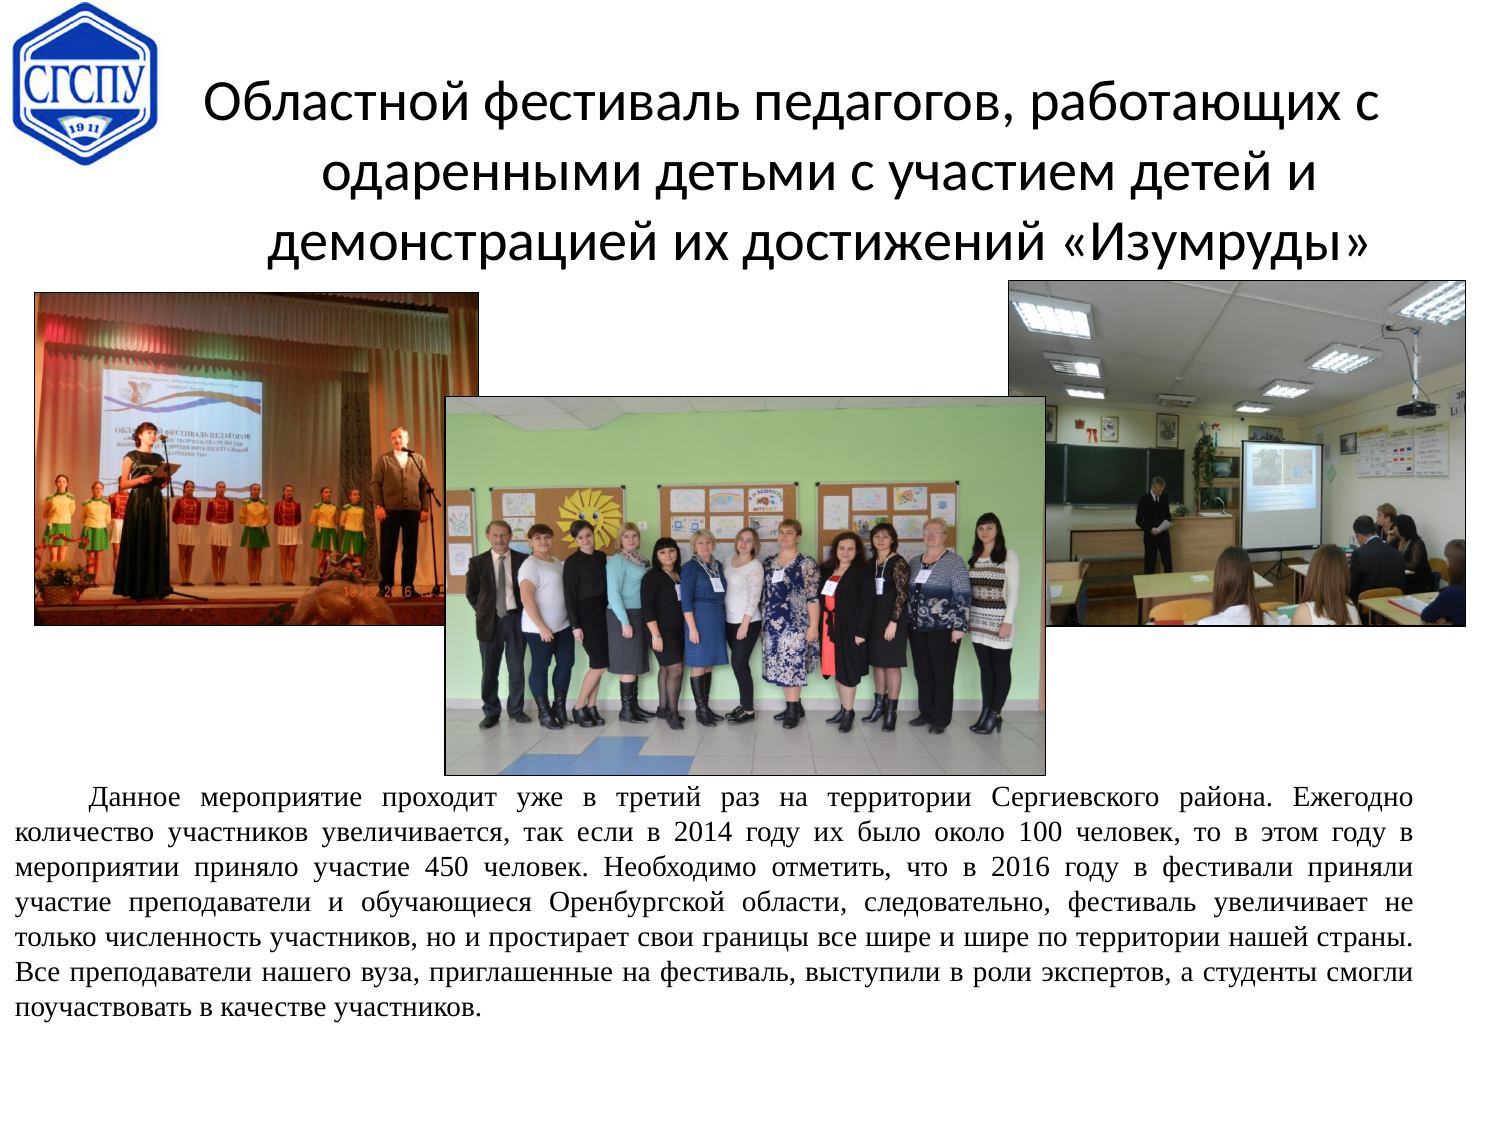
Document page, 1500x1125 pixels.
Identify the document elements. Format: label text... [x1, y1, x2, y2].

picture [34, 280, 1466, 775]
text_box Данное мероприятие проходит уже в третий раз на территории Сергиевского района. Ежегодно количество участников увеличивается, так если в 2014 году их было около 100 человек, то в этом году в мероприятии приняло участие 450 человек. Необходимо отметить, что в 2016 году в фестивали приняли участие преподаватели и обучающиеся Оренбургской области, следовательно, фестиваль увеличивает не только численность участников, но и простирает свои границы все шире и шире по территории нашей страны. Все преподаватели нашего вуза, приглашенные на фестиваль, выступили в роли экспертов, а студенты смогли поучаствовать в качестве участников. [0, 769, 1430, 1030]
list Областной фестиваль педагогов, работающих с одаренными детьми с участием детей и демонстрацией их достижений «Изумруды» [135, 54, 1449, 176]
picture [11, 2, 164, 167]
